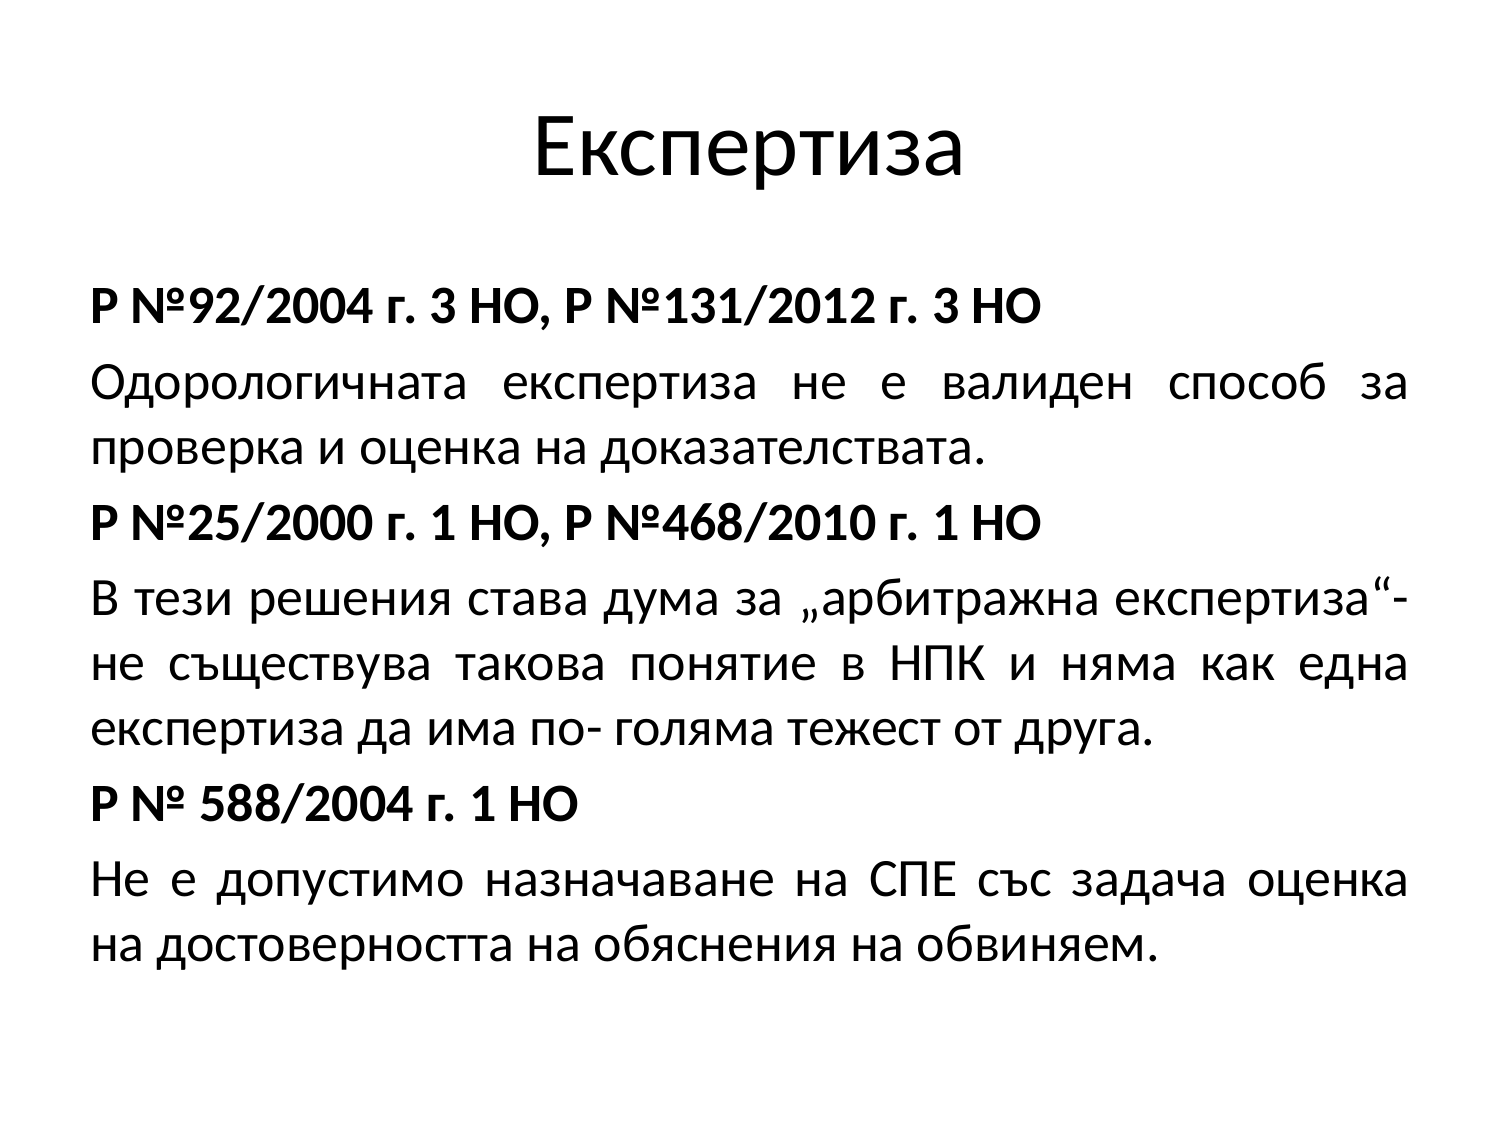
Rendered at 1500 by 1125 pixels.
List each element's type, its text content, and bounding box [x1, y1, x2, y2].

title Експертиза [75, 45, 1425, 233]
list Р №92/2004 г. 3 НО, Р №131/2012 г. 3 НО Одорологичната експертиза не е валиден способ за проверка и оценка на доказателствата. Р №25/2000 г. 1 НО, Р №468/2010 г. 1 НО В тези решения става дума за „арбитражна експертиза“- не съществува такова понятие в НПК и няма как една експертиза да има по- голяма тежест от друга. Р № 588/2004 г. 1 НО Не е допустимо назначаване на СПЕ със задача оценка на достоверността на обяснения на обвиняем. [75, 262, 1425, 1005]
